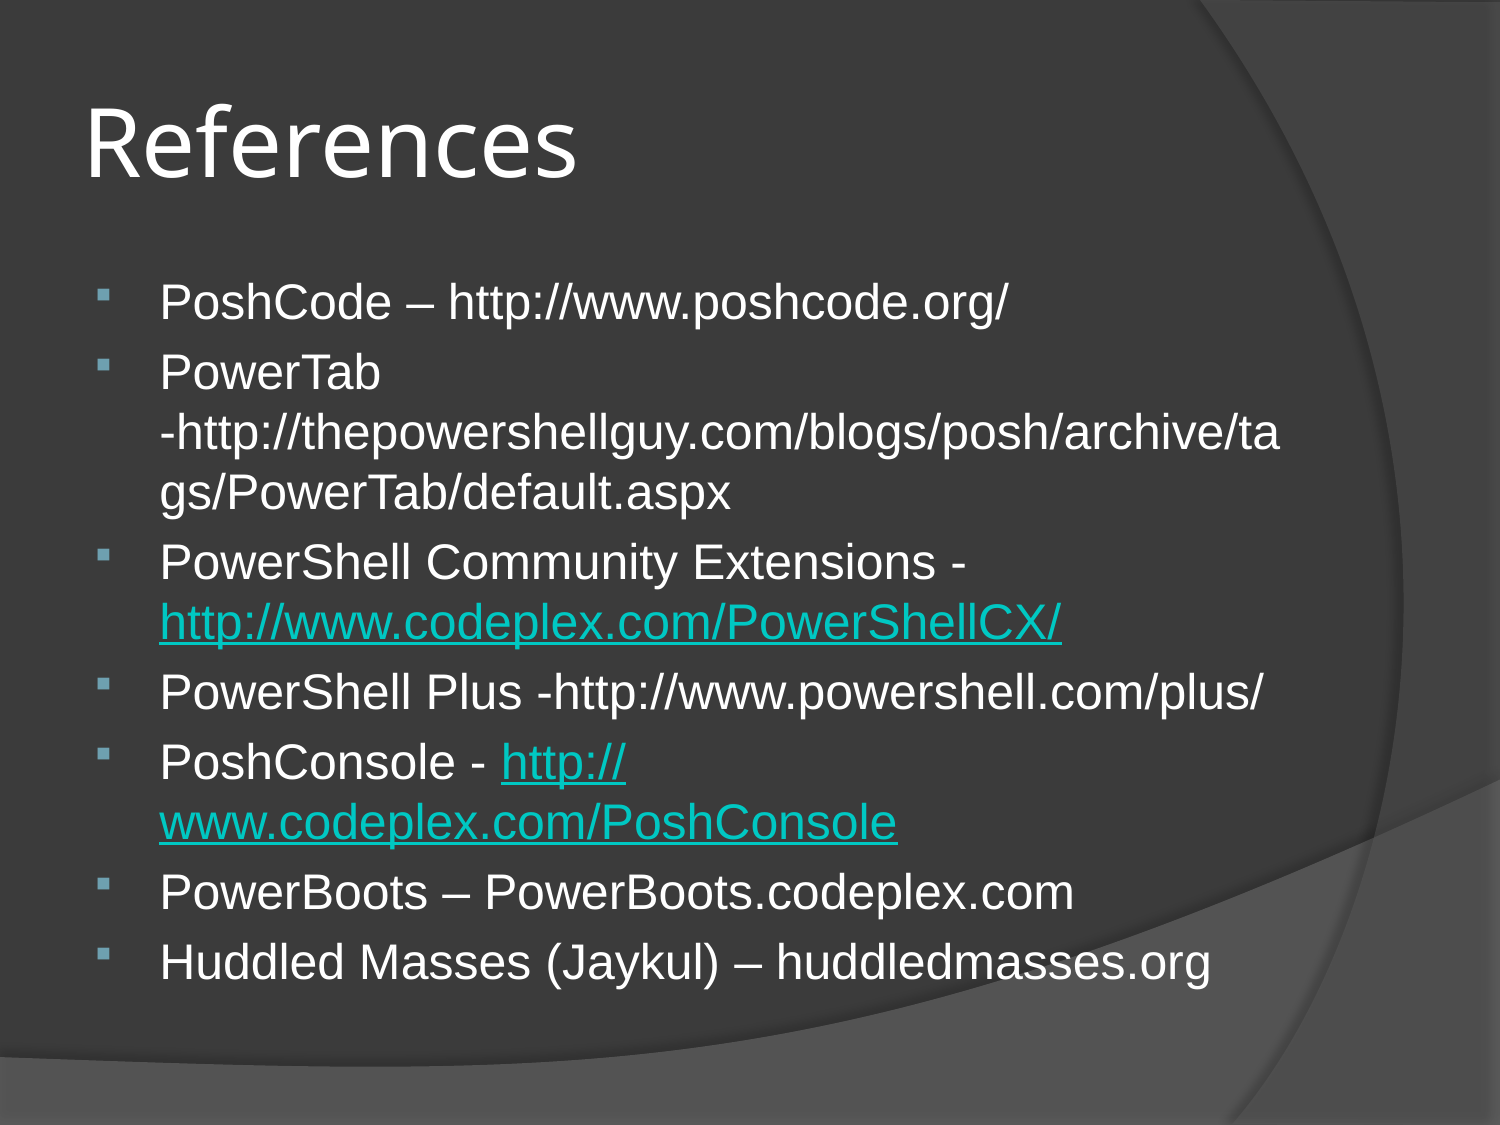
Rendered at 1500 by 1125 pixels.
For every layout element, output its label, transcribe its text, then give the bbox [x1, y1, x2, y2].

list PoshCode – http://www.poshcode.org/ PowerTab -http://thepowershellguy.com/blogs/posh/archive/tags/PowerTab/default.aspx PowerShell Community Extensions - http://www.codeplex.com/PowerShellCX/ PowerShell Plus -http://www.powershell.com/plus/ PoshConsole - http://www.codeplex.com/PoshConsole PowerBoots – PowerBoots.codeplex.com Huddled Masses (Jaykul) – huddledmasses.org [75, 262, 1300, 1005]
title References [75, 45, 1300, 233]
